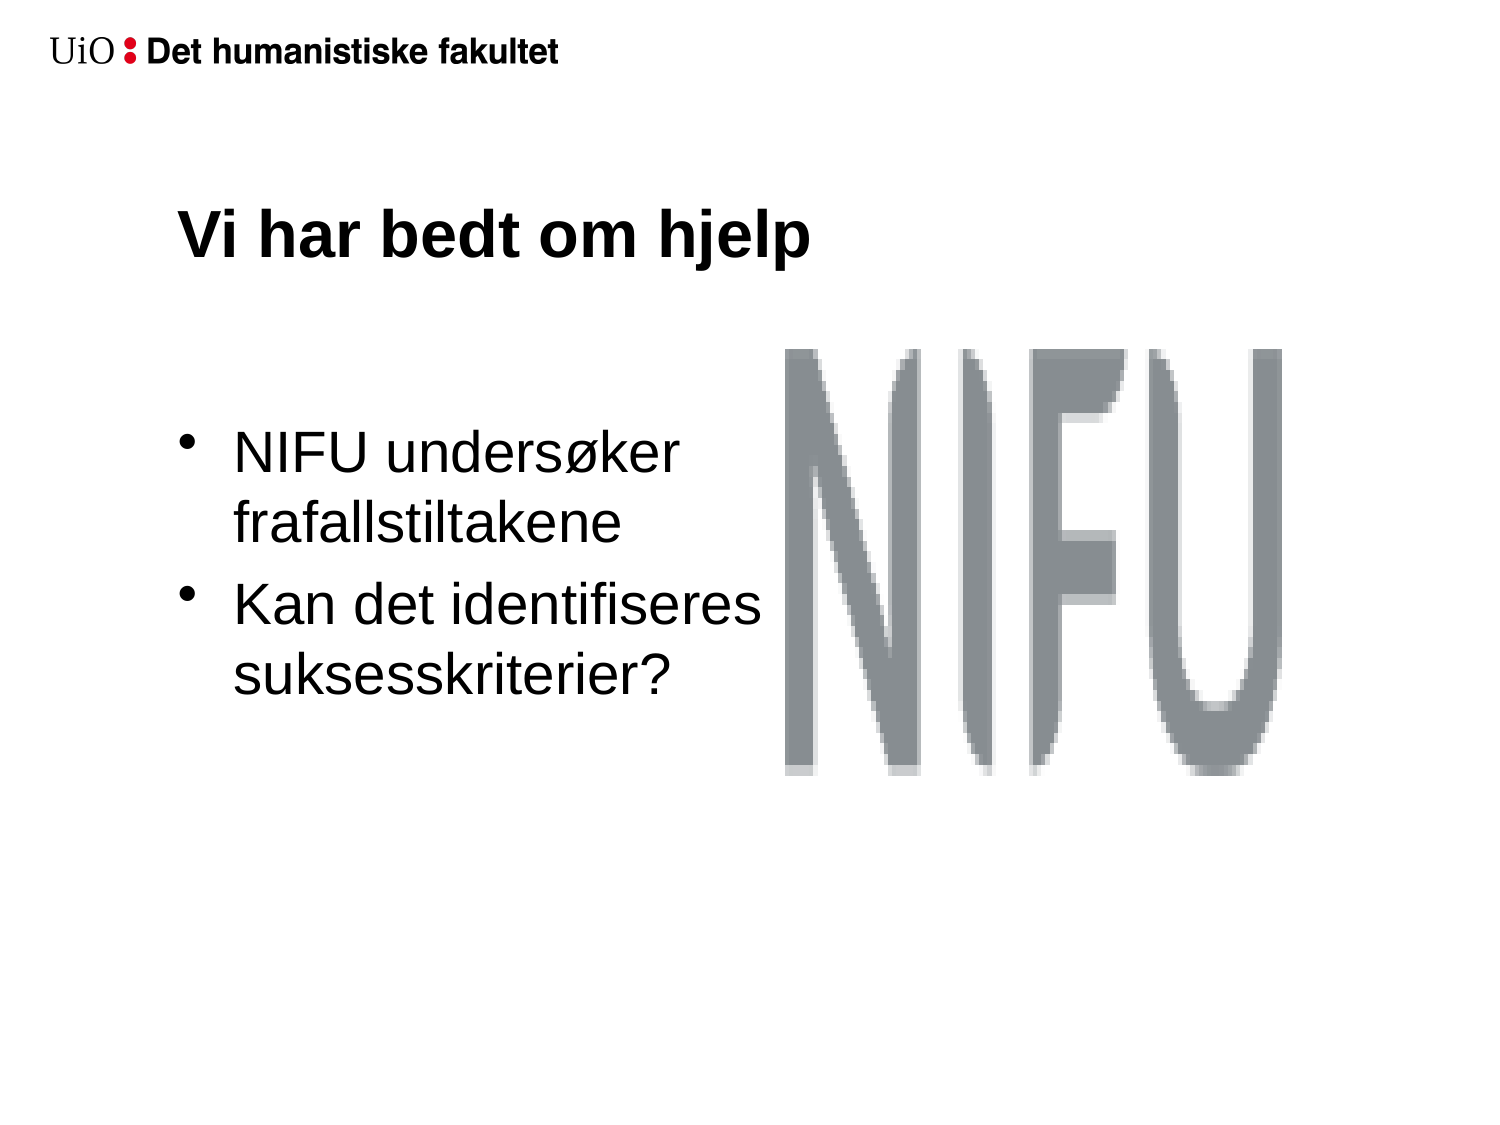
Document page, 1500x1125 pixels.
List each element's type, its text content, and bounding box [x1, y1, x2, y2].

list NIFU undersøker frafallstiltakene Kan det identifiseres suksesskriterier? [162, 324, 782, 1001]
title Vi har bedt om hjelp [162, 137, 1426, 326]
picture [50, 37, 558, 64]
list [785, 349, 1282, 776]
